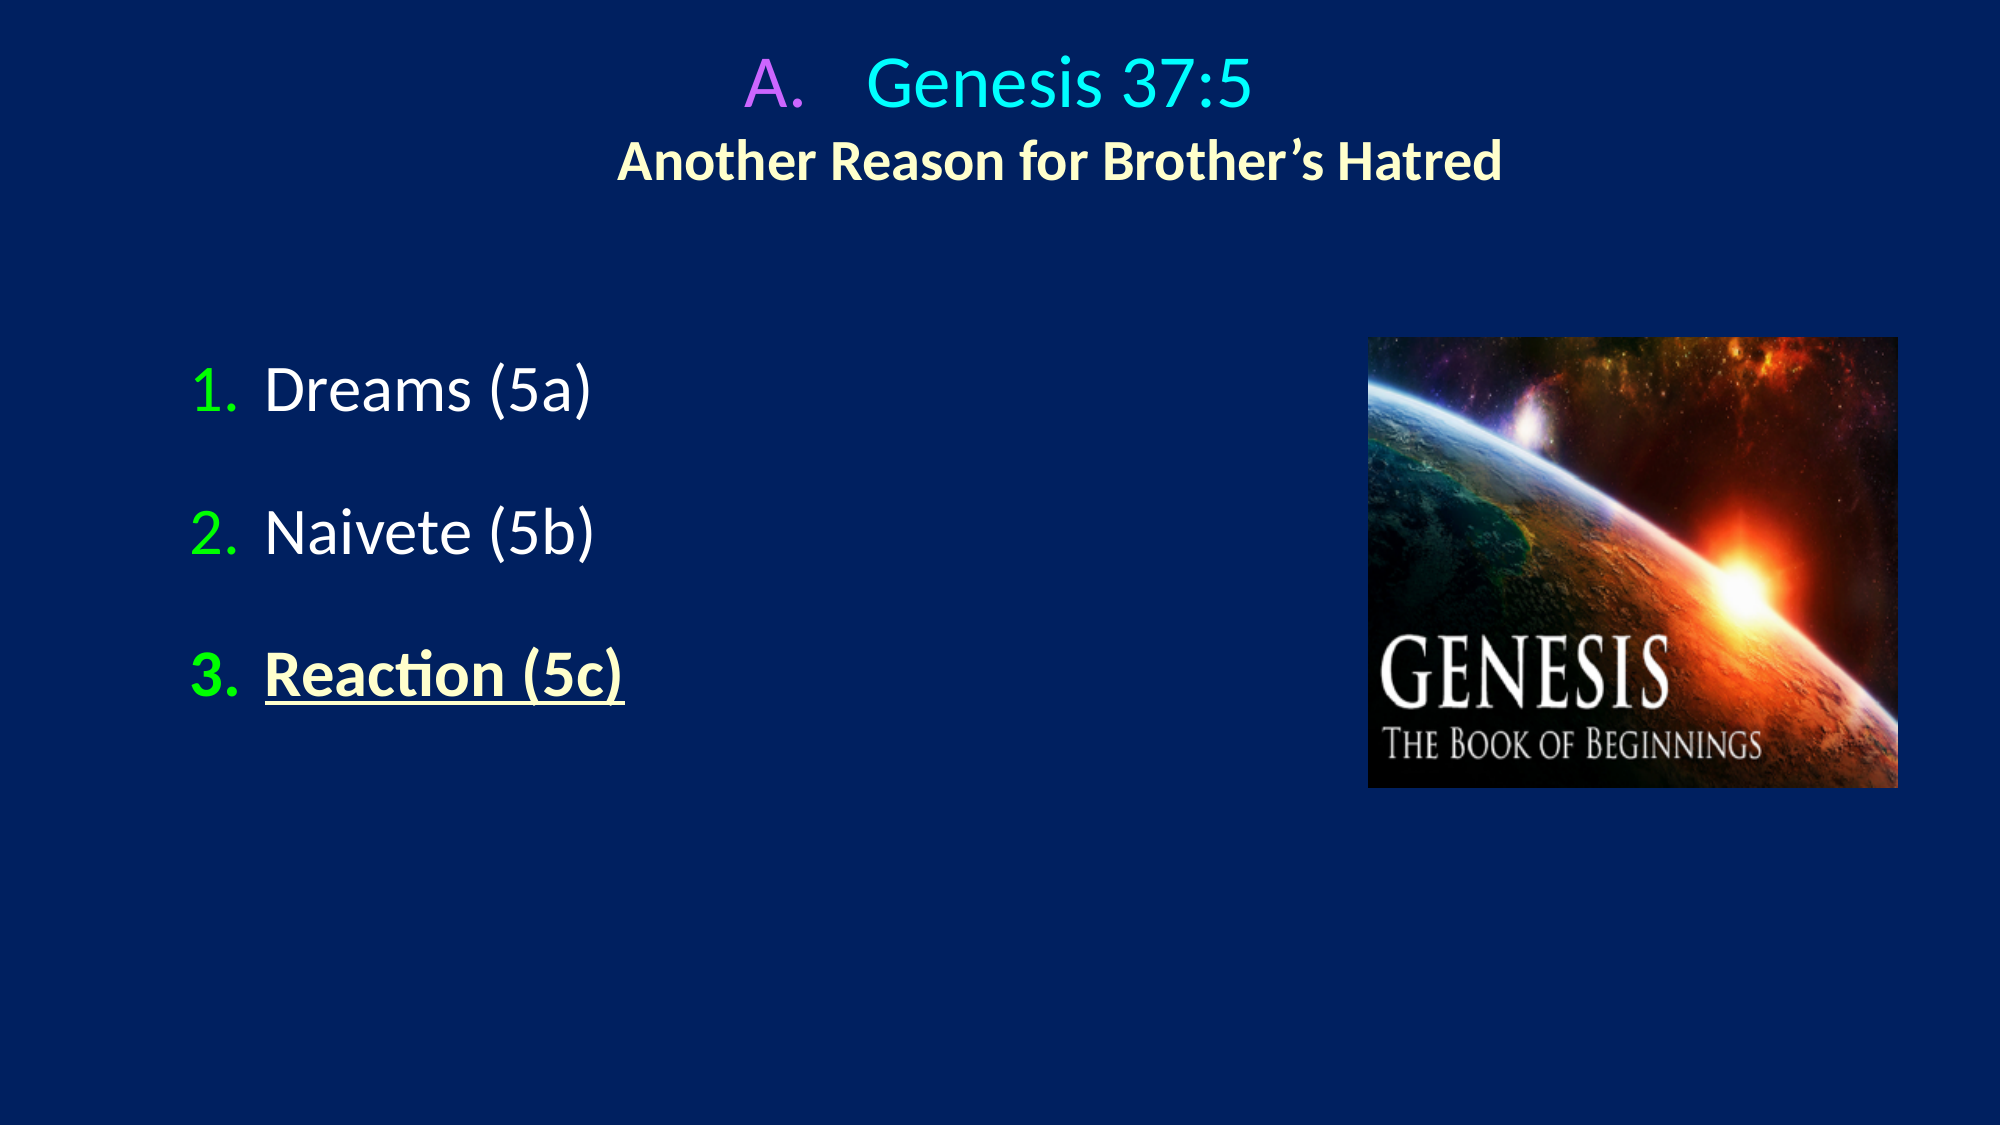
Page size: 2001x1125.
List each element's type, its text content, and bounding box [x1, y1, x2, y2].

title Genesis 37:5 Another Reason for Brother’s Hatred [392, 37, 1607, 188]
list Dreams (5a) Naivete (5b) Reaction (5c) [174, 337, 1288, 788]
picture [1367, 337, 1898, 788]
